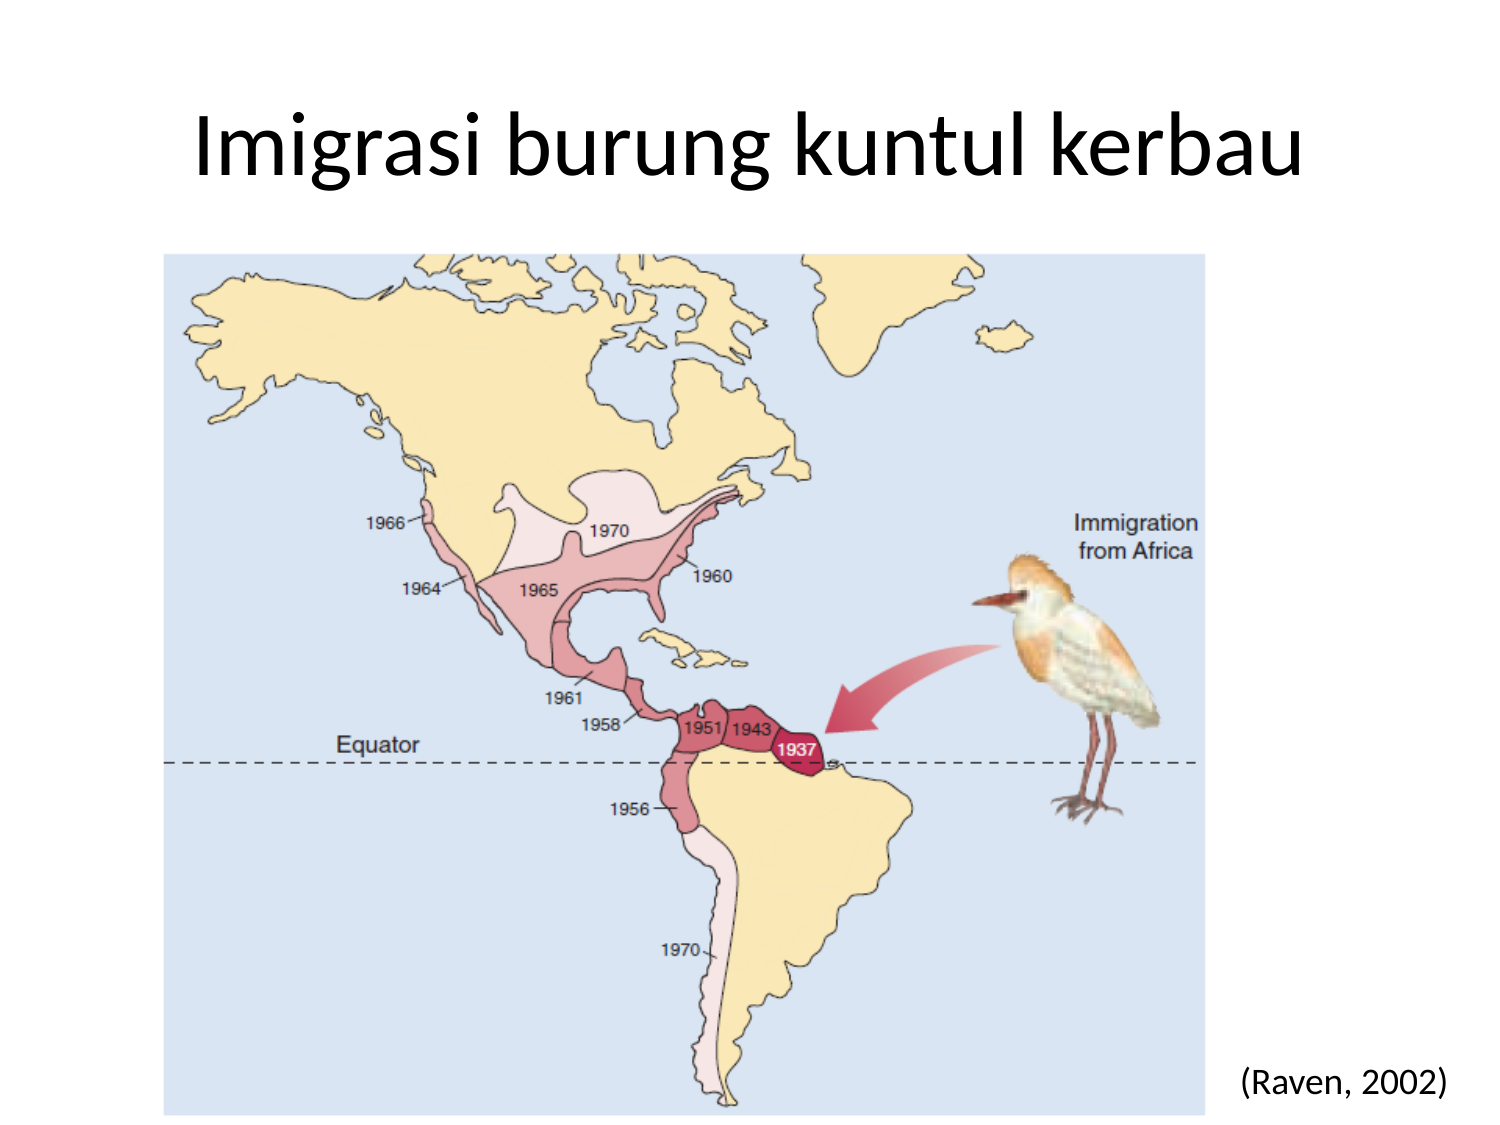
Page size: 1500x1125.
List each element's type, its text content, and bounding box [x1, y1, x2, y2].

picture [149, 248, 1221, 1125]
title Imigrasi burung kuntul kerbau [75, 45, 1425, 233]
text_box (Raven, 2002) [1224, 1049, 1475, 1110]
